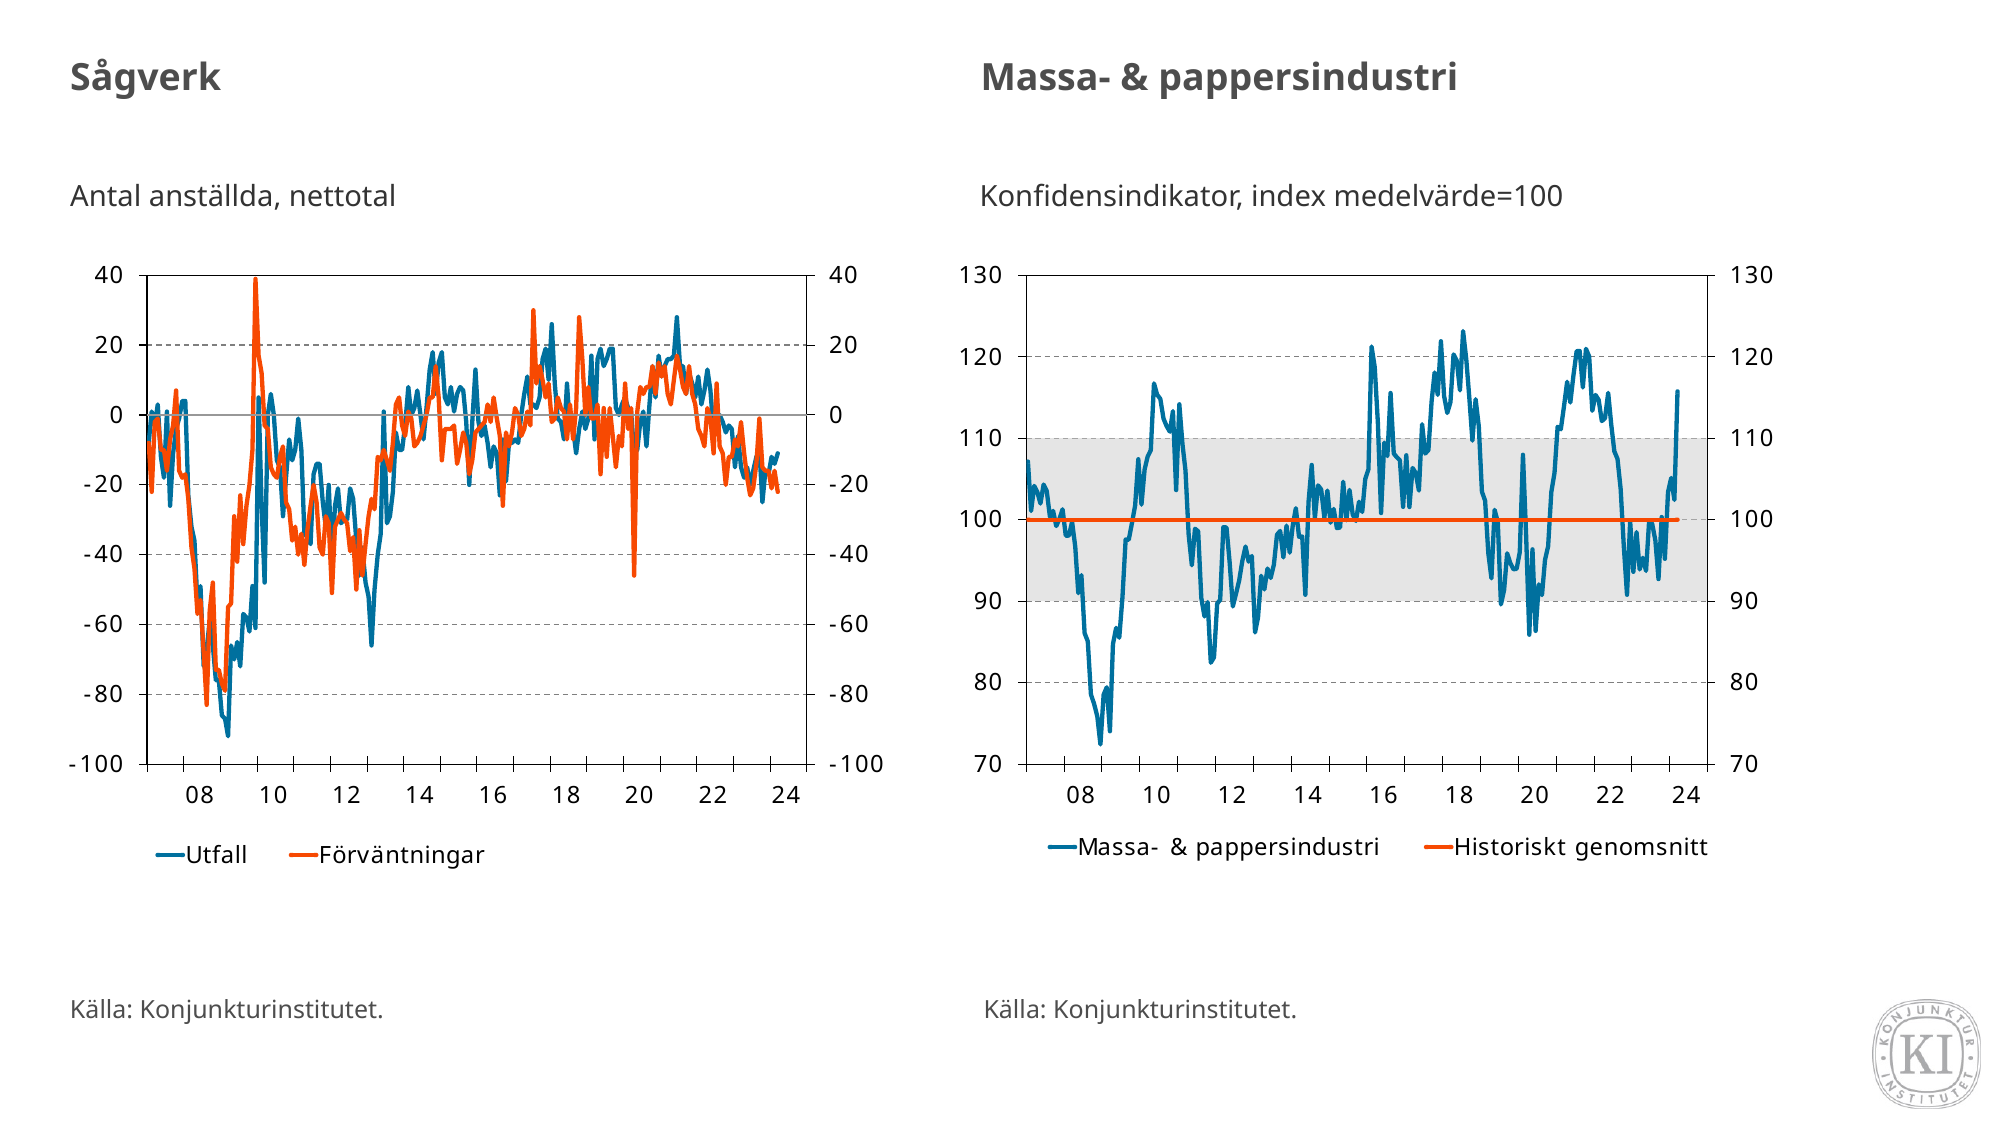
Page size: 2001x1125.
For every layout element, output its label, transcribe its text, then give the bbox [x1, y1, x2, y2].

picture [1872, 999, 1981, 1109]
subtitle Källa: Konjunkturinstitutet. [55, 986, 938, 1105]
list Källa: Konjunkturinstitutet. [968, 986, 1852, 1105]
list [941, 249, 1829, 874]
title Sågverk [55, 45, 938, 128]
list Antal anställda, nettotal [55, 137, 938, 220]
list Massa- & pappersindustri [965, 45, 1849, 129]
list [51, 249, 939, 874]
list Konfidensindikator, index medelvärde=100 [964, 137, 1848, 220]
